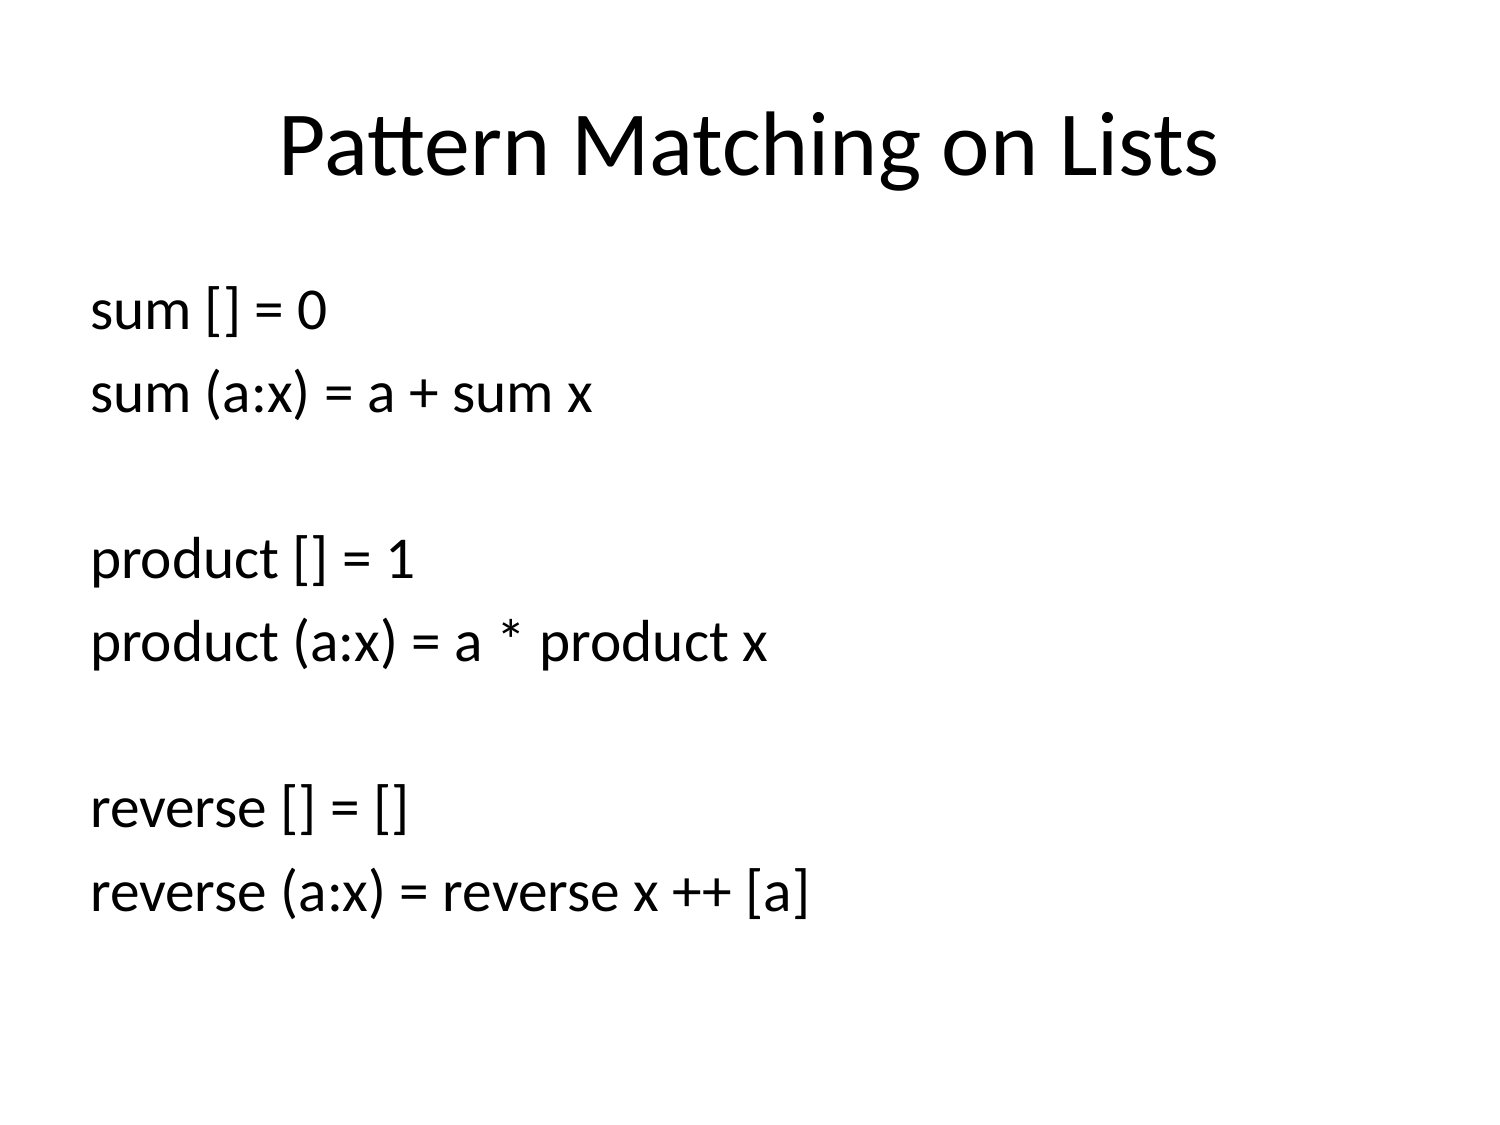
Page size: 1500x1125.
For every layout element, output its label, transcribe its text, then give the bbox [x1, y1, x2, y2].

list sum [] = 0 sum (a:x) = a + sum x product [] = 1 product (a:x) = a * product x reverse [] = [] reverse (a:x) = reverse x ++ [a] [75, 262, 1425, 1005]
title Pattern Matching on Lists [75, 45, 1425, 233]
